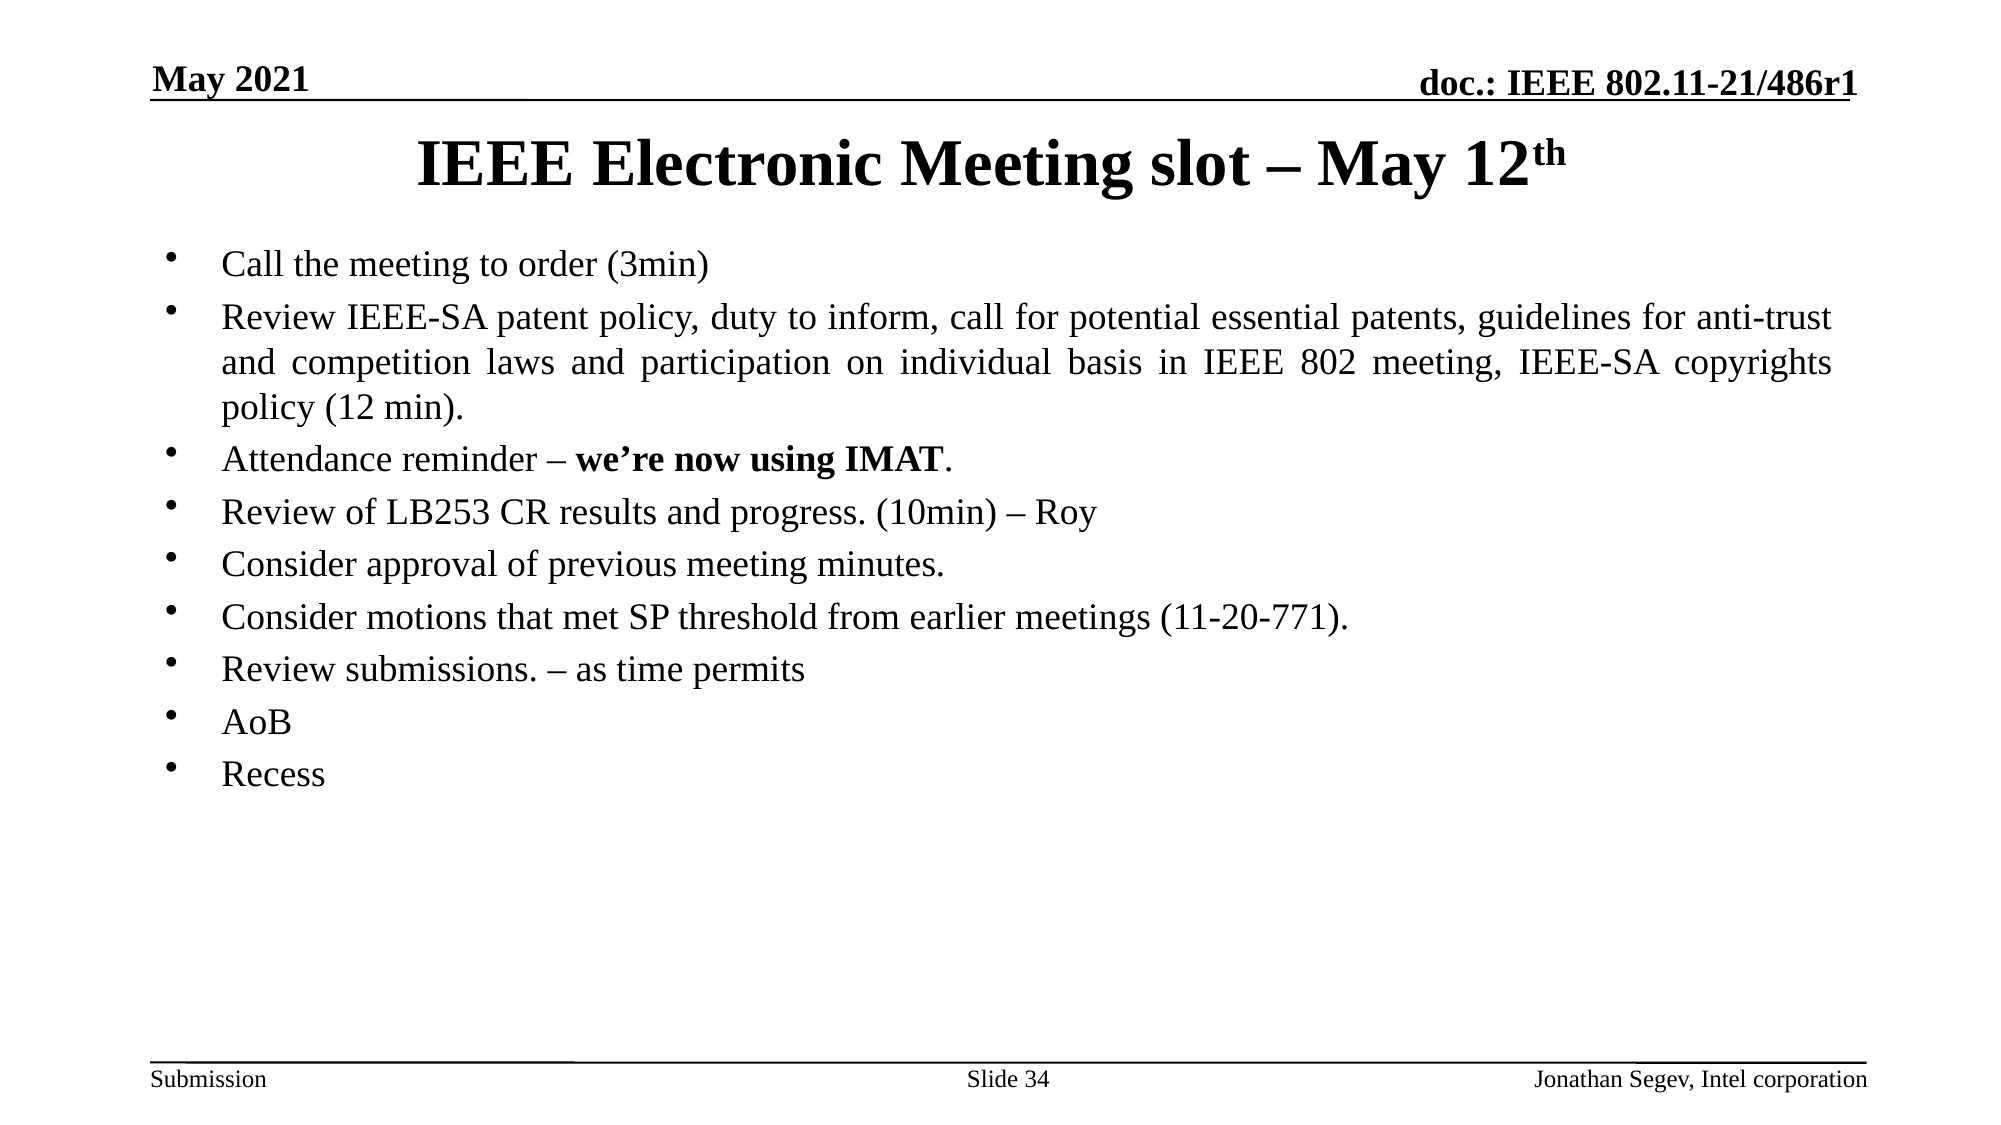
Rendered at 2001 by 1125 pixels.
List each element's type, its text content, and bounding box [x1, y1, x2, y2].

list Call the meeting to order (3min) Review IEEE-SA patent policy, duty to inform, call for potential essential patents, guidelines for anti-trust and competition laws and participation on individual basis in IEEE 802 meeting, IEEE-SA copyrights policy (12 min). Attendance reminder – we’re now using IMAT. Review of LB253 CR results and progress. (10min) – Roy Consider approval of previous meeting minutes. Consider motions that met SP threshold from earlier meetings (11-20-771). Review submissions. – as time permits AoB Recess [149, 231, 1850, 1000]
slide_number Slide 34 [950, 1061, 1067, 1123]
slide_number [152, 54, 563, 100]
footer Jonathan Segev, Intel corporation [1171, 1061, 1869, 1093]
title IEEE Electronic Meeting slot – May 12th [149, 112, 1850, 205]
